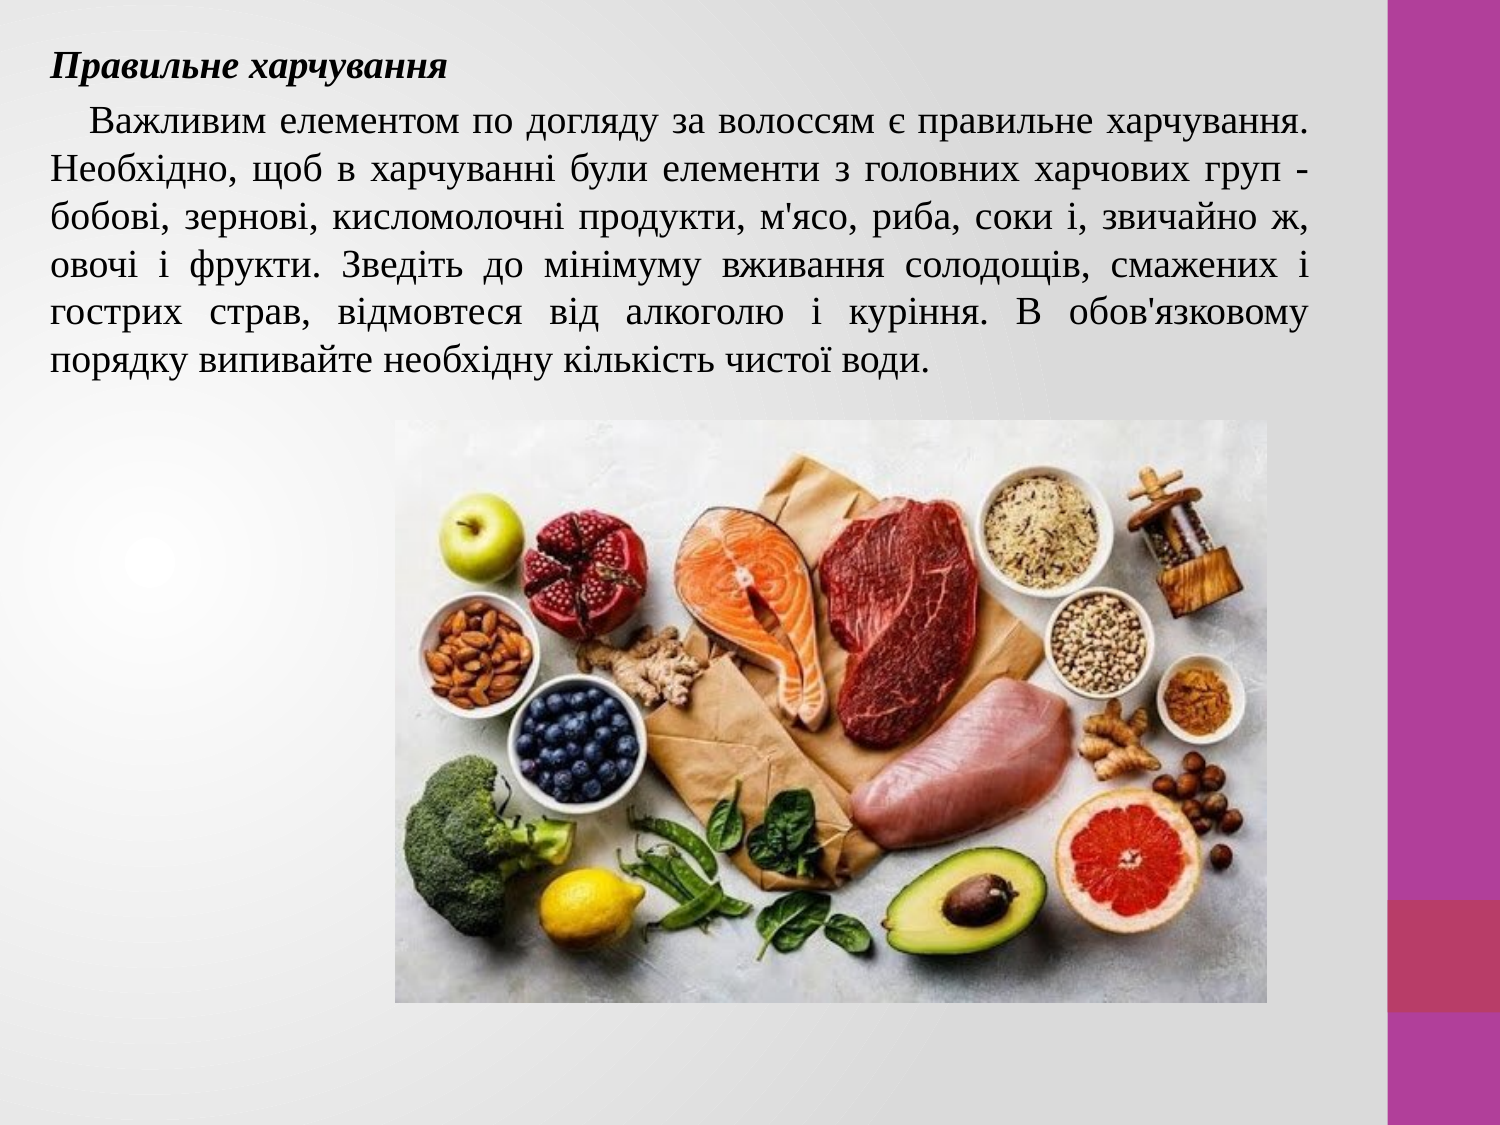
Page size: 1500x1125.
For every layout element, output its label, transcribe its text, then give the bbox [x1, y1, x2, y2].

picture [395, 420, 1267, 1003]
list Правильне харчування Важливим елементом по догляду за волоссям є правильне харчування. Необхідно, щоб в харчуванні були елементи з головних харчових груп - бобові, зернові, кисломолочні продукти, м'ясо, риба, соки і, звичайно ж, овочі і фрукти. Зведіть до мінімуму вживання солодощів, смажених і гострих страв, відмовтеся від алкоголю і куріння. В обов'язковому порядку випивайте необхідну кількість чистої води. [17, 30, 1325, 421]
